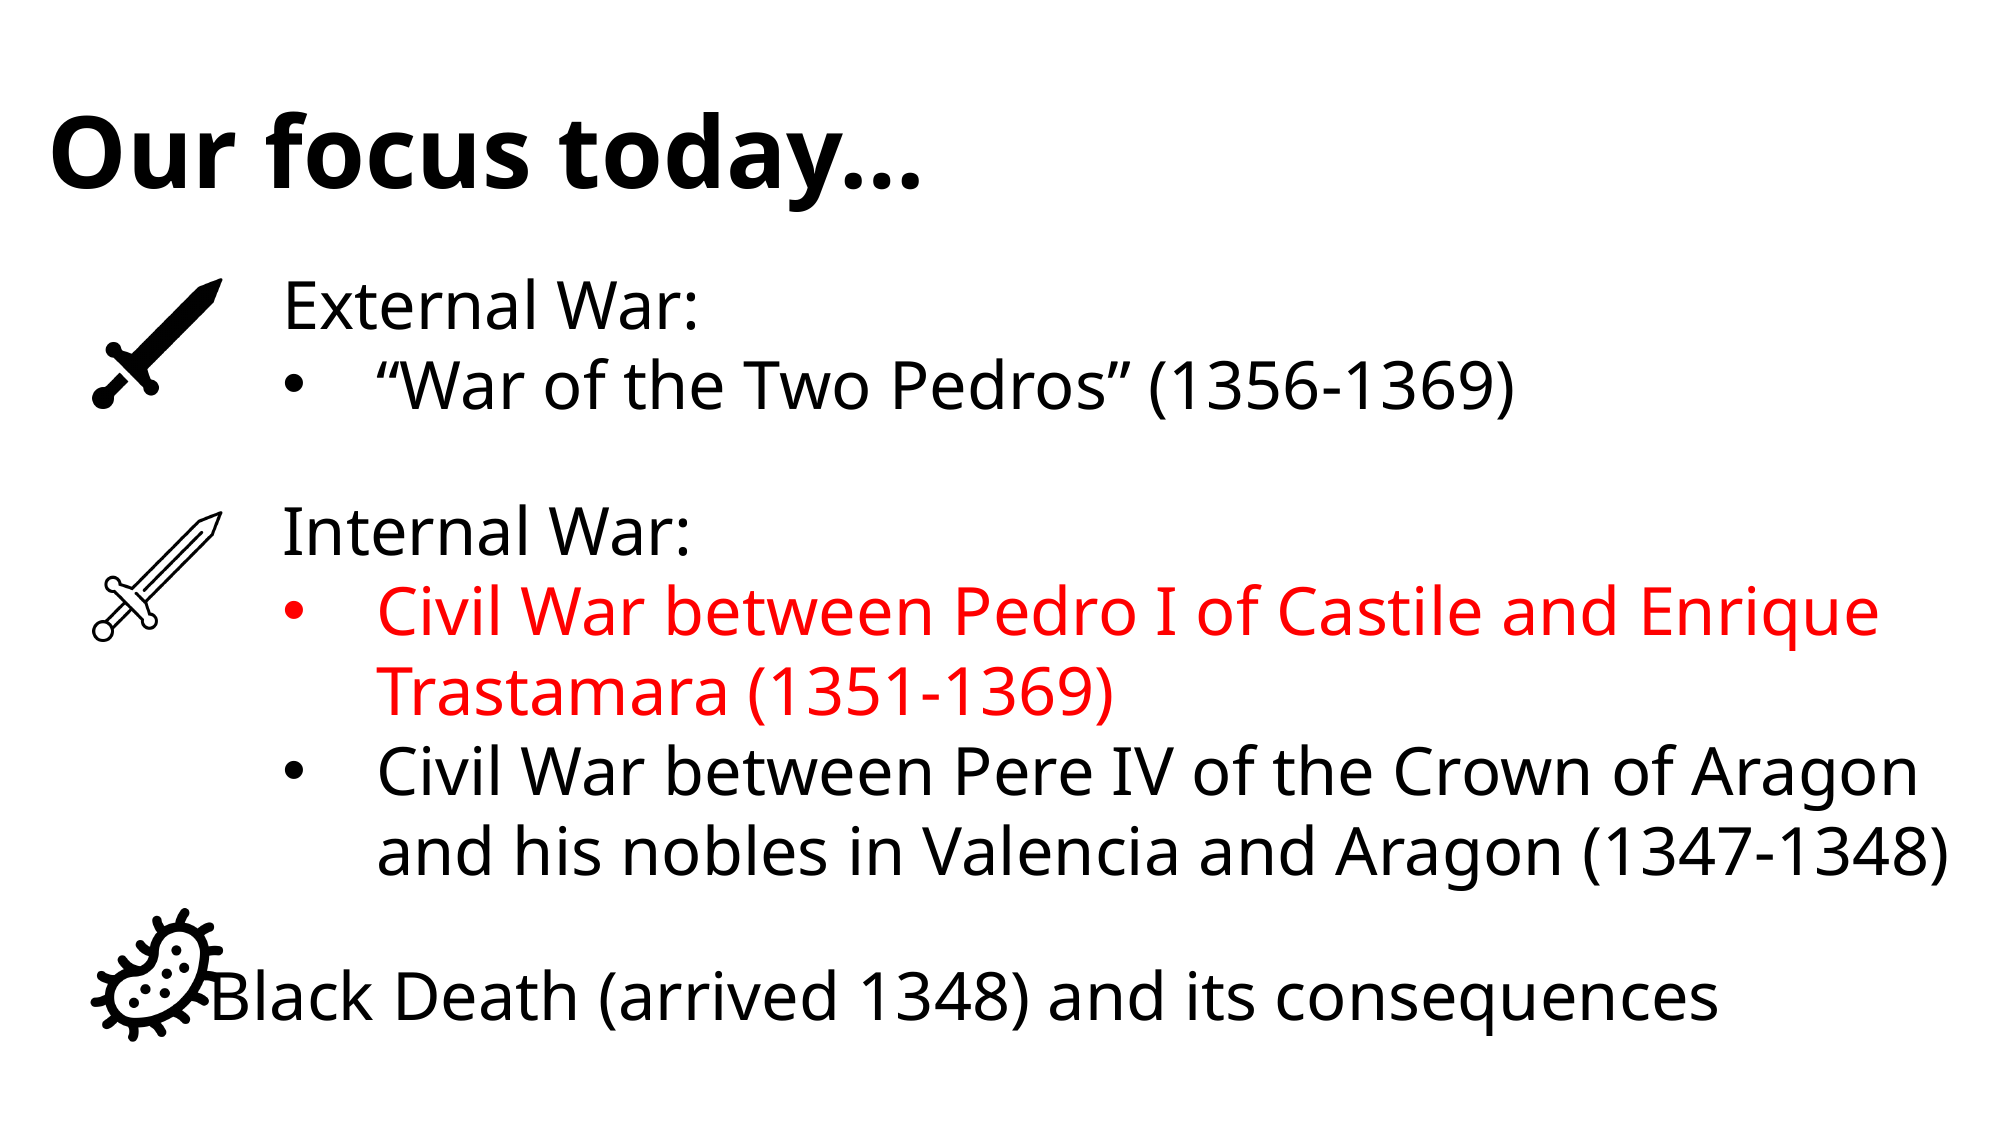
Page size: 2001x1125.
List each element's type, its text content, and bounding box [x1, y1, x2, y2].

text_box Black Death (arrived 1348) and its consequences [231, 946, 1738, 1042]
text_box Our focus today… [33, 81, 941, 216]
picture [80, 502, 231, 653]
text_box Internal War: Civil War between Pedro I of Castile and Enrique Trastamara (1351-1369) Civil War between Pere IV of the Crown of Aragon and his nobles in Valencia and Aragon (1347-1348) [267, 481, 2000, 897]
text_box External War: “War of the Two Pedros” (1356-1369) [267, 255, 1833, 430]
picture [80, 269, 231, 420]
picture [80, 900, 231, 1051]
